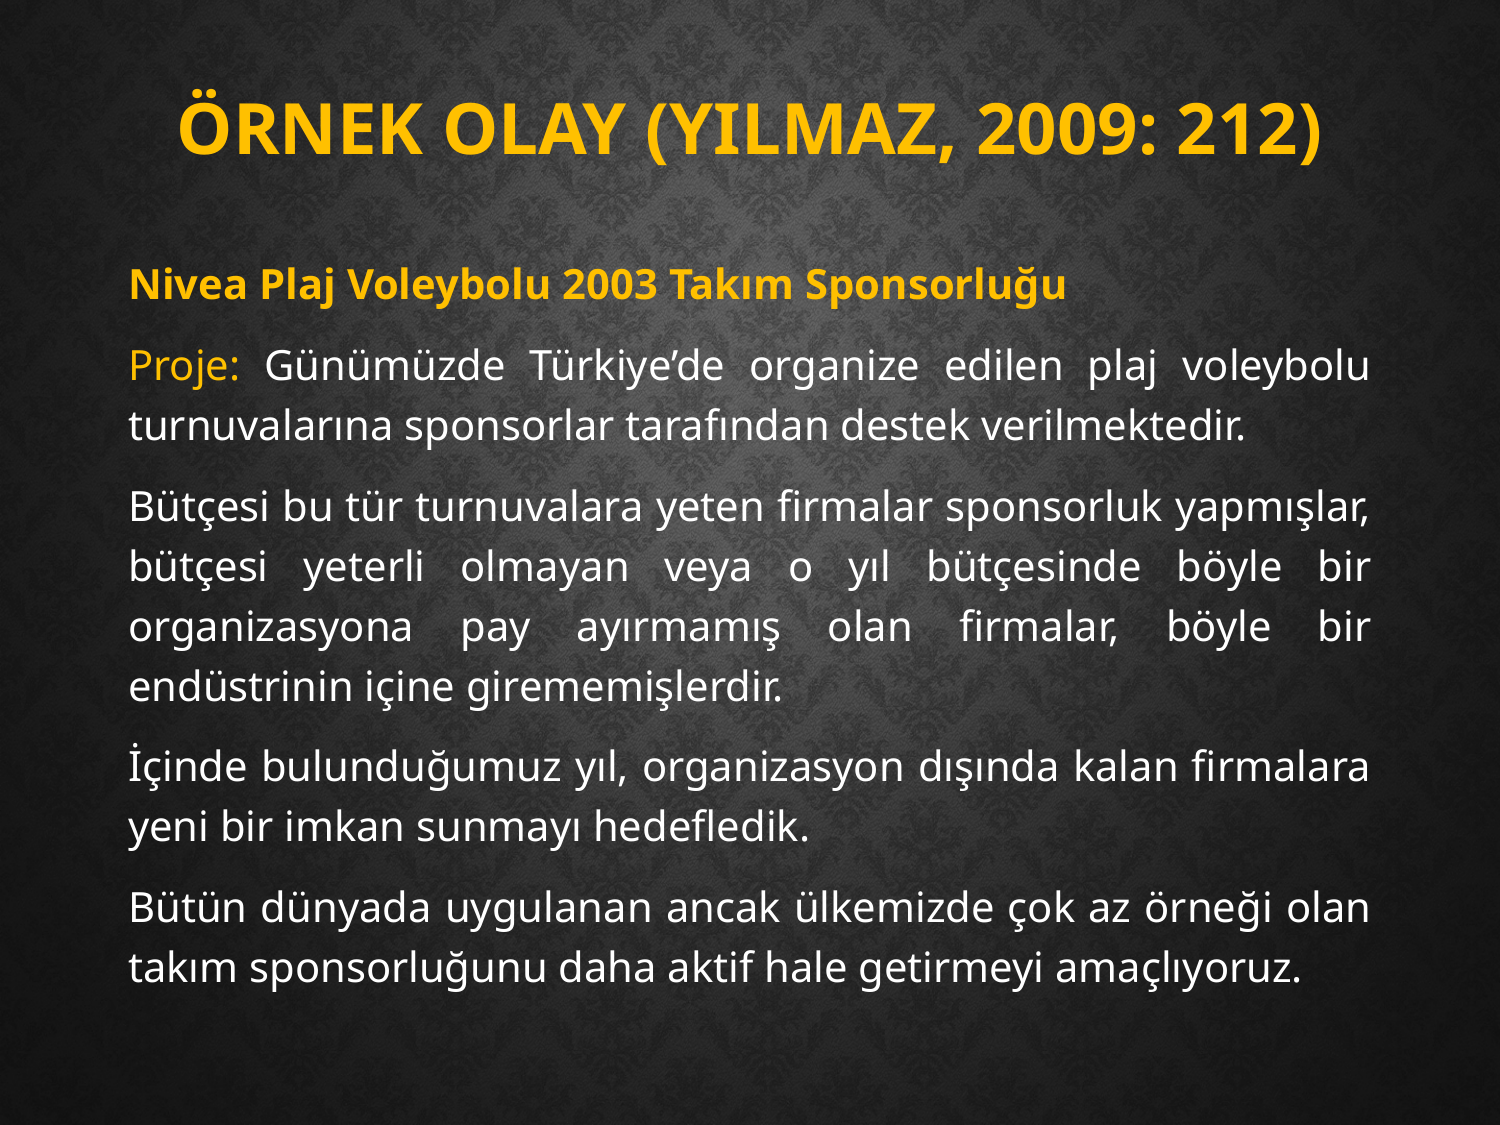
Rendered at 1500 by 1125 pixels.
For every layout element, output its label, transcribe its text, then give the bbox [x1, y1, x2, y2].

list Nivea Plaj Voleybolu 2003 Takım Sponsorluğu Proje: Günümüzde Türkiye’de organize edilen plaj voleybolu turnuvalarına sponsorlar tarafından destek verilmektedir. Bütçesi bu tür turnuvalara yeten firmalar sponsorluk yapmışlar, bütçesi yeterli olmayan veya o yıl bütçesinde böyle bir organizasyona pay ayırmamış olan firmalar, böyle bir endüstrinin içine girememişlerdir. İçinde bulunduğumuz yıl, organizasyon dışında kalan firmalara yeni bir imkan sunmayı hedefledik. Bütün dünyada uygulanan ancak ülkemizde çok az örneği olan takım sponsorluğunu daha aktif hale getirmeyi amaçlıyoruz. [113, 240, 1387, 779]
title Örnek Olay (Yılmaz, 2009: 212) [76, 22, 1424, 241]
